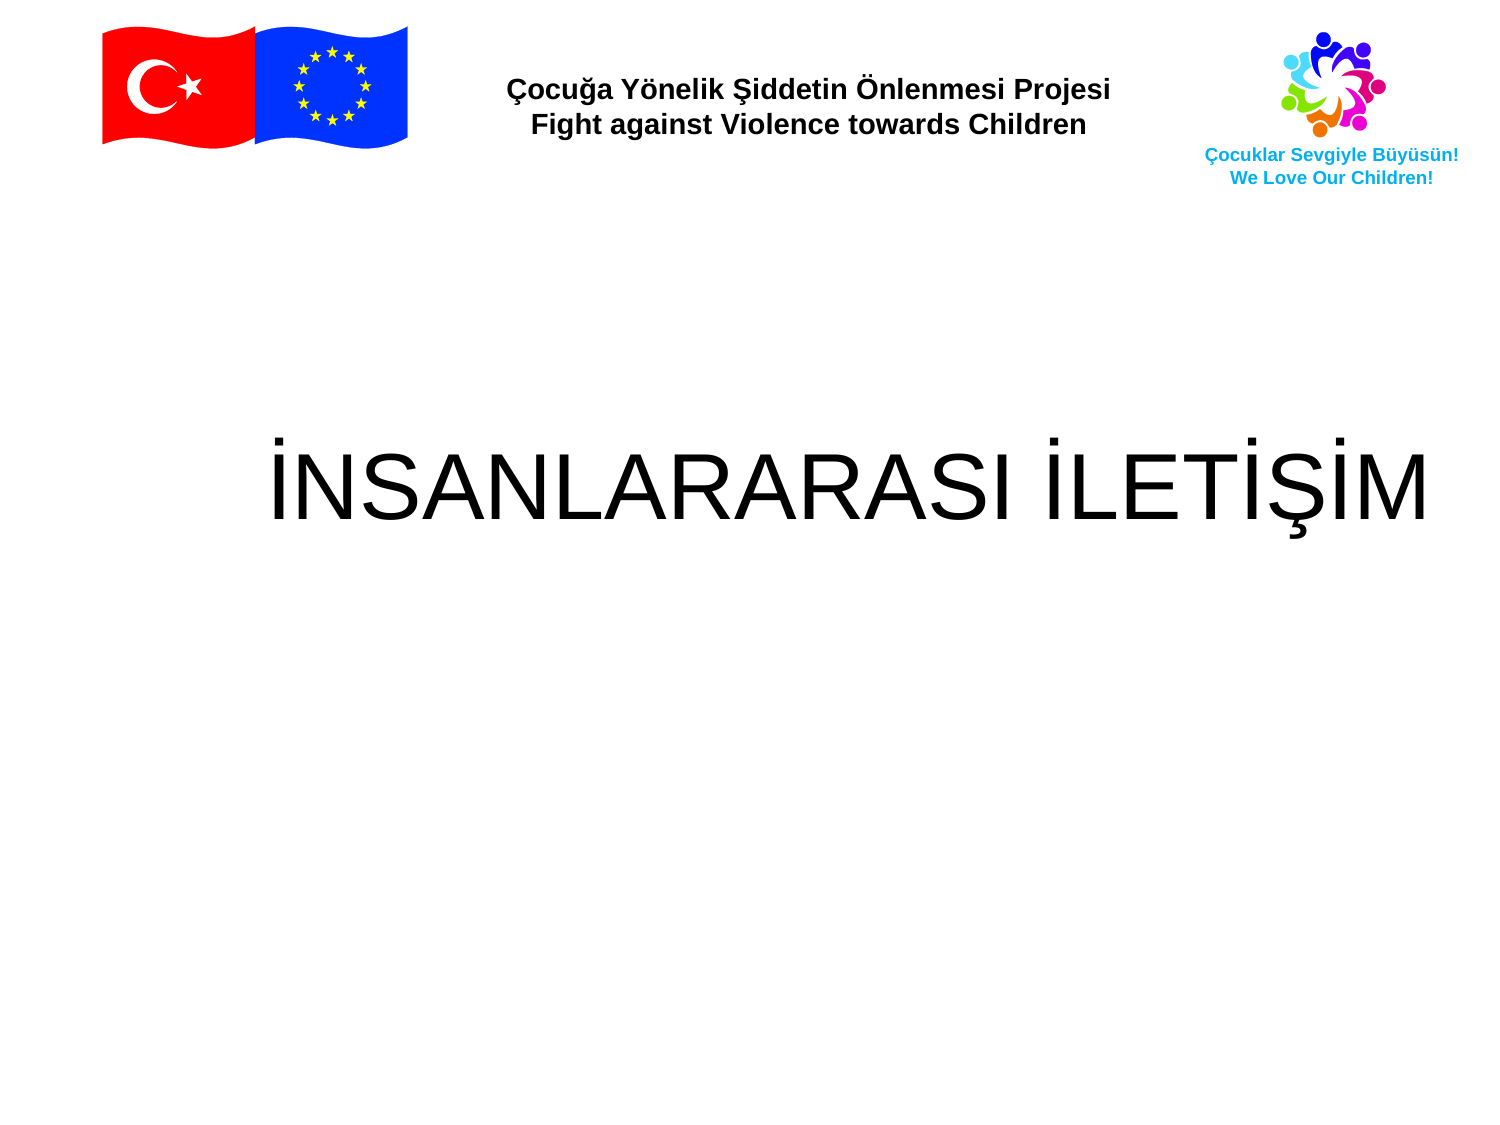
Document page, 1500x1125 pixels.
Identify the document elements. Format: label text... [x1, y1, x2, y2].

title İNSANLARARASI İLETİŞİM [225, 361, 1500, 603]
